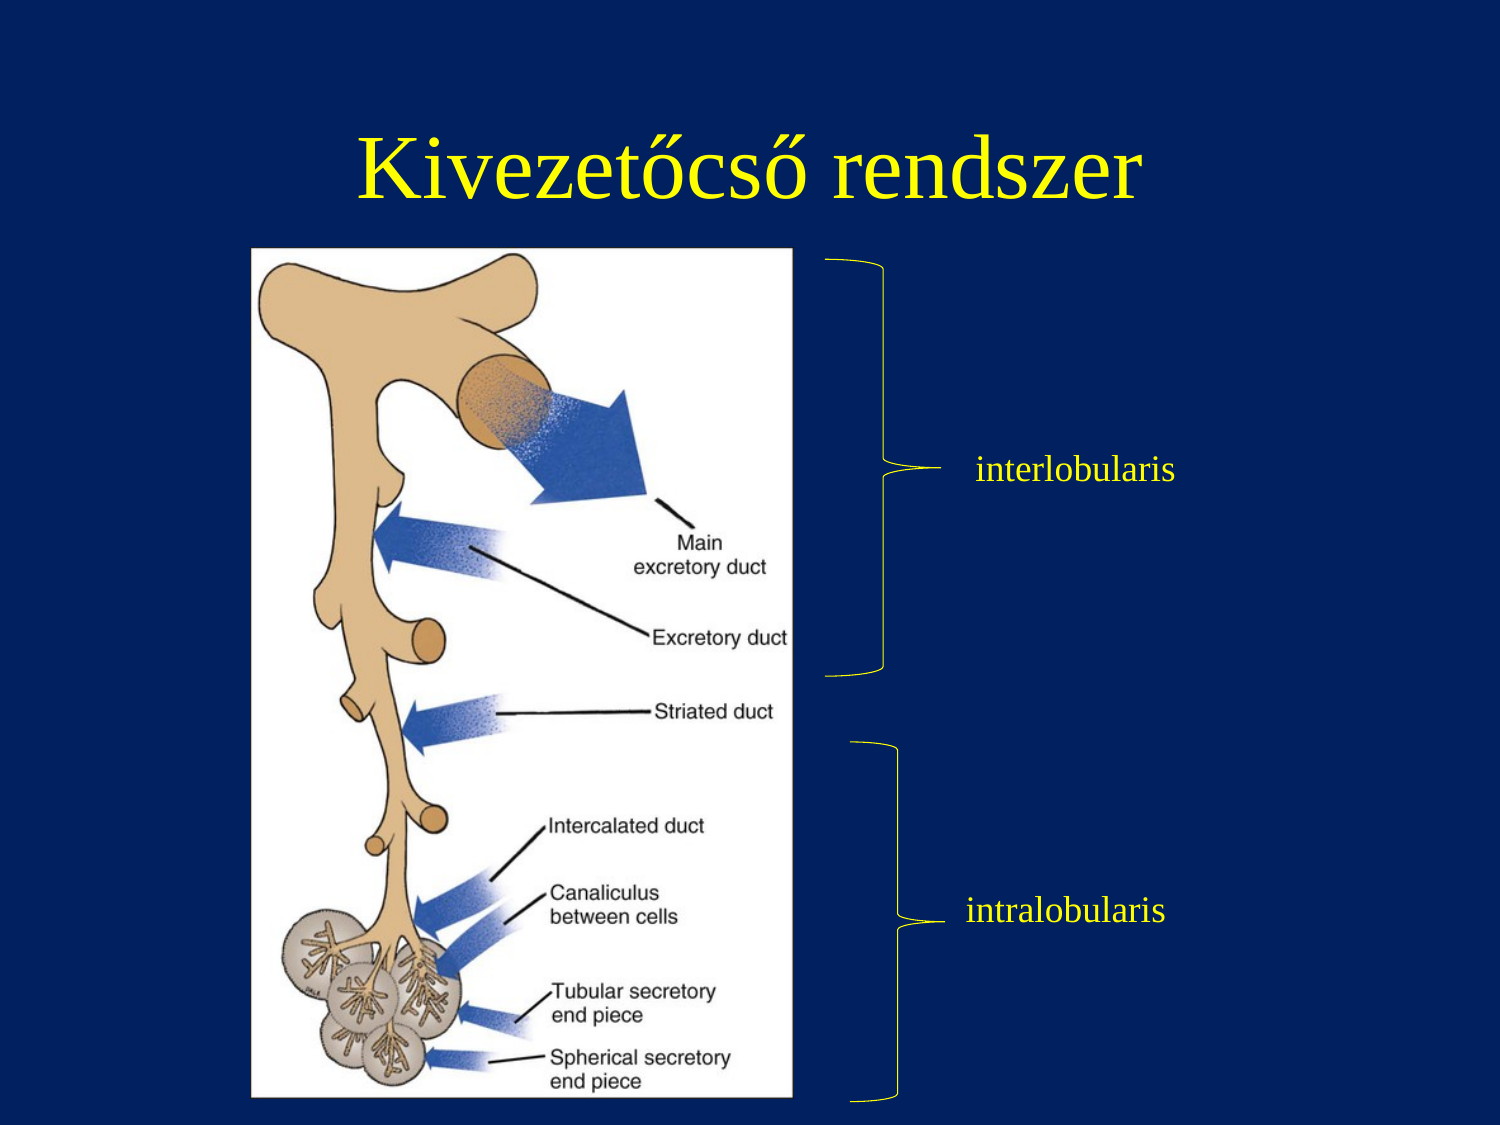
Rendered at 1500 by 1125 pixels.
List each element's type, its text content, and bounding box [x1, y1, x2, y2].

text_box intralobularis [950, 865, 1398, 951]
text_box [849, 741, 946, 1103]
picture [250, 247, 794, 1099]
title Kivezetőcső rendszer [103, 59, 1397, 278]
text_box [824, 258, 942, 677]
text_box interlobularis [960, 423, 1408, 509]
